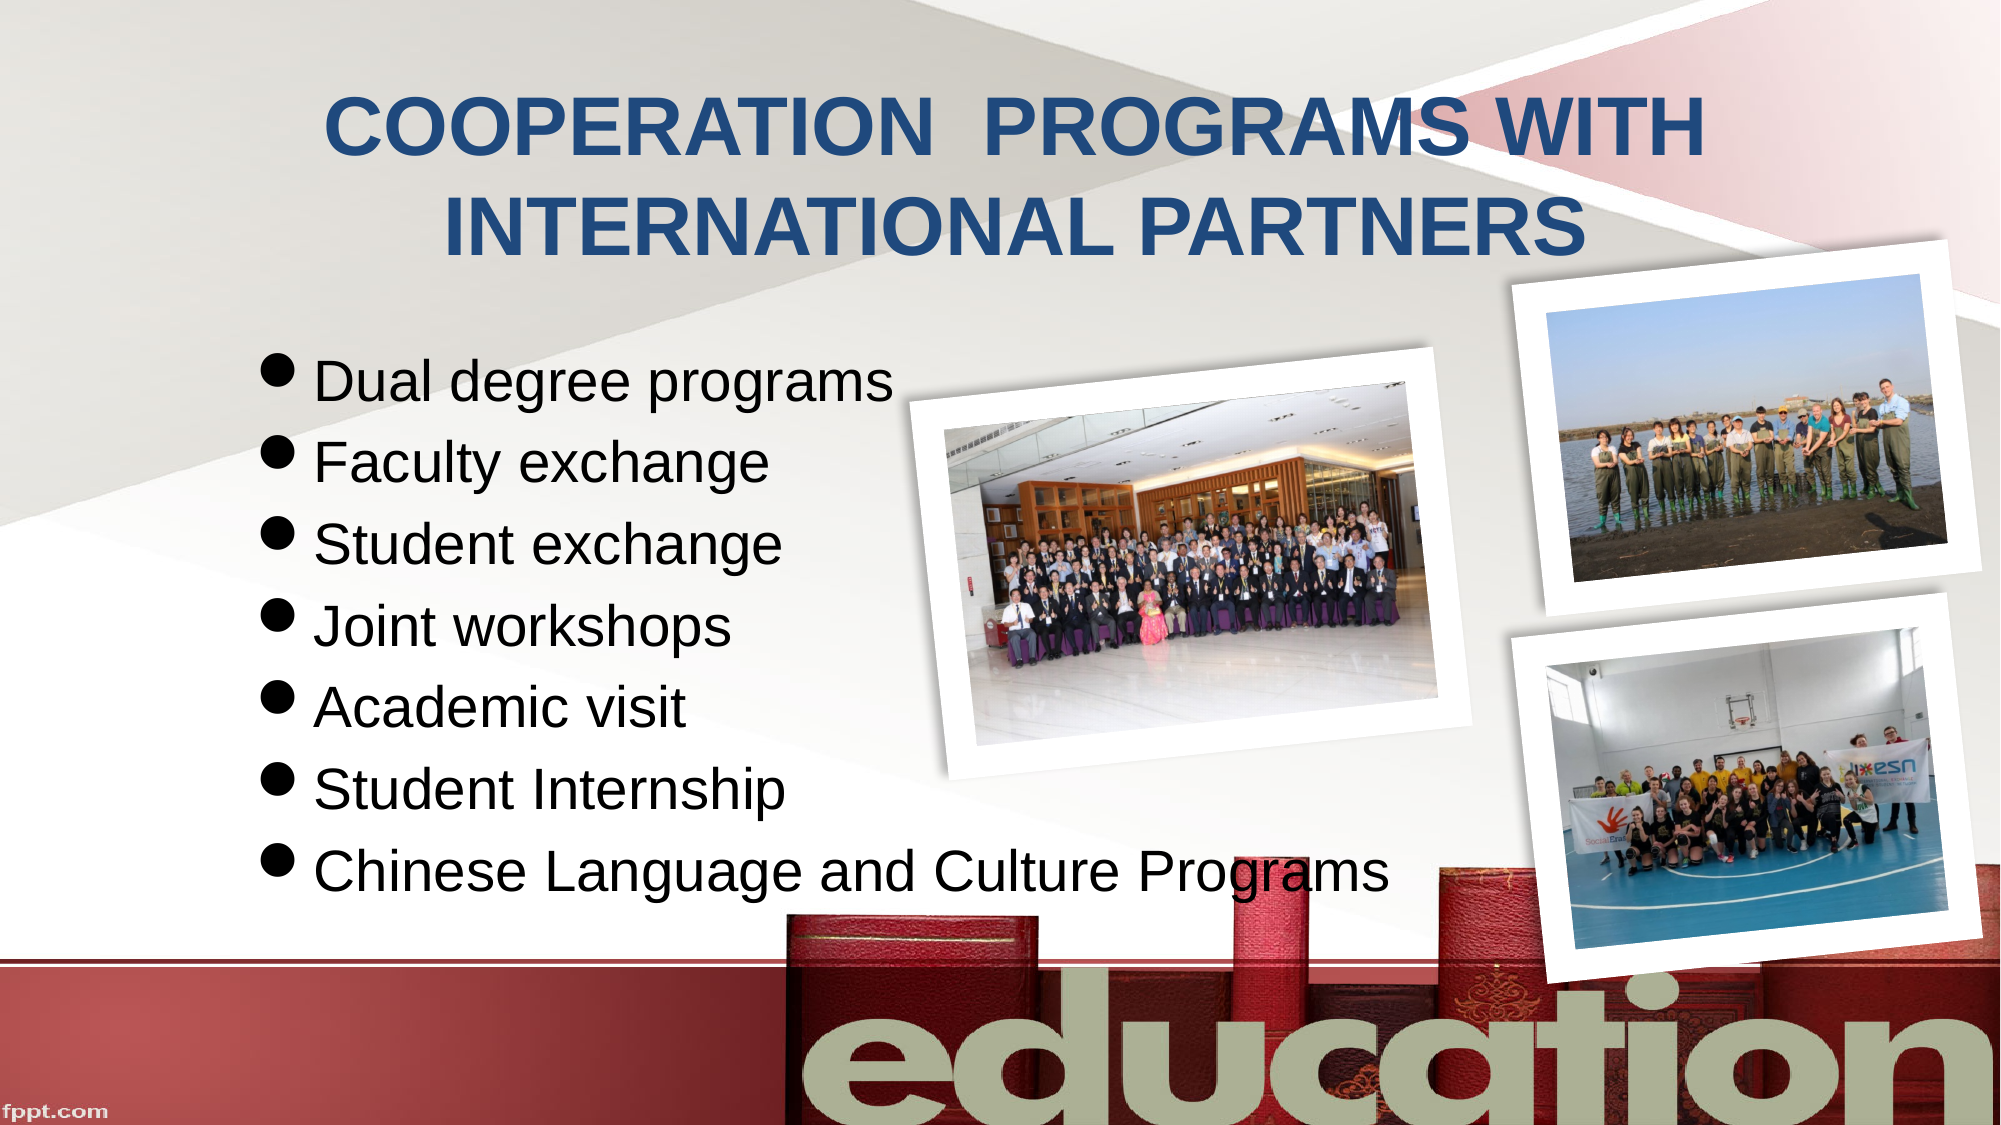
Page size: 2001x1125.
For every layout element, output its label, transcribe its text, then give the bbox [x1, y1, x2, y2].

picture [0, 0, 2001, 1125]
title Cooperation programs with international partners [150, 64, 1882, 311]
list Dual degree programs Faculty exchange Student exchange Joint workshops Academic visit Student Internship Chinese Language and Culture Programs [240, 712, 1607, 1028]
